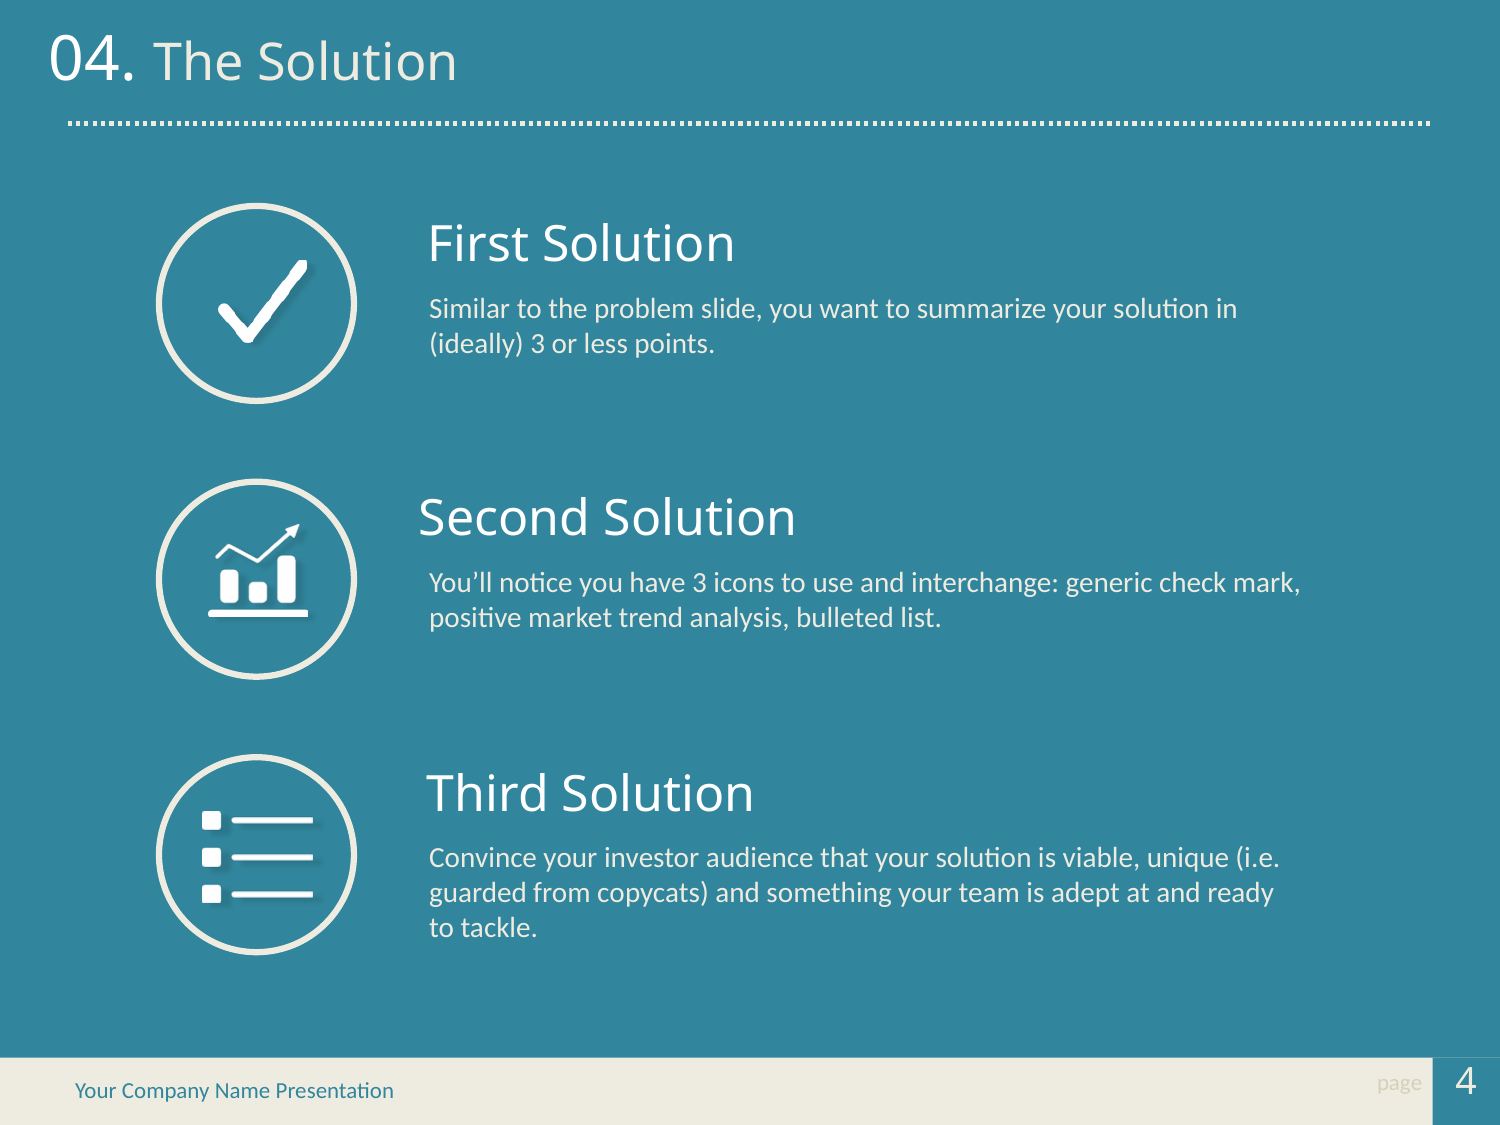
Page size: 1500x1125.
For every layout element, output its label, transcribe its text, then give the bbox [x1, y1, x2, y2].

text_box [1432, 1057, 1500, 1125]
text_box page [988, 1067, 1423, 1096]
text_box 4 [1455, 1056, 1478, 1102]
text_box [421, 753, 1312, 988]
picture [217, 259, 307, 343]
text_box [0, 1057, 1432, 1125]
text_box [421, 203, 1312, 368]
text_box [158, 205, 354, 401]
picture [201, 810, 314, 903]
text_box Your Company Name Presentation [67, 1068, 502, 1111]
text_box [421, 477, 1312, 678]
text_box 04. The Solution [41, 10, 467, 101]
text_box [158, 757, 354, 953]
picture [208, 524, 308, 617]
text_box [158, 481, 354, 677]
